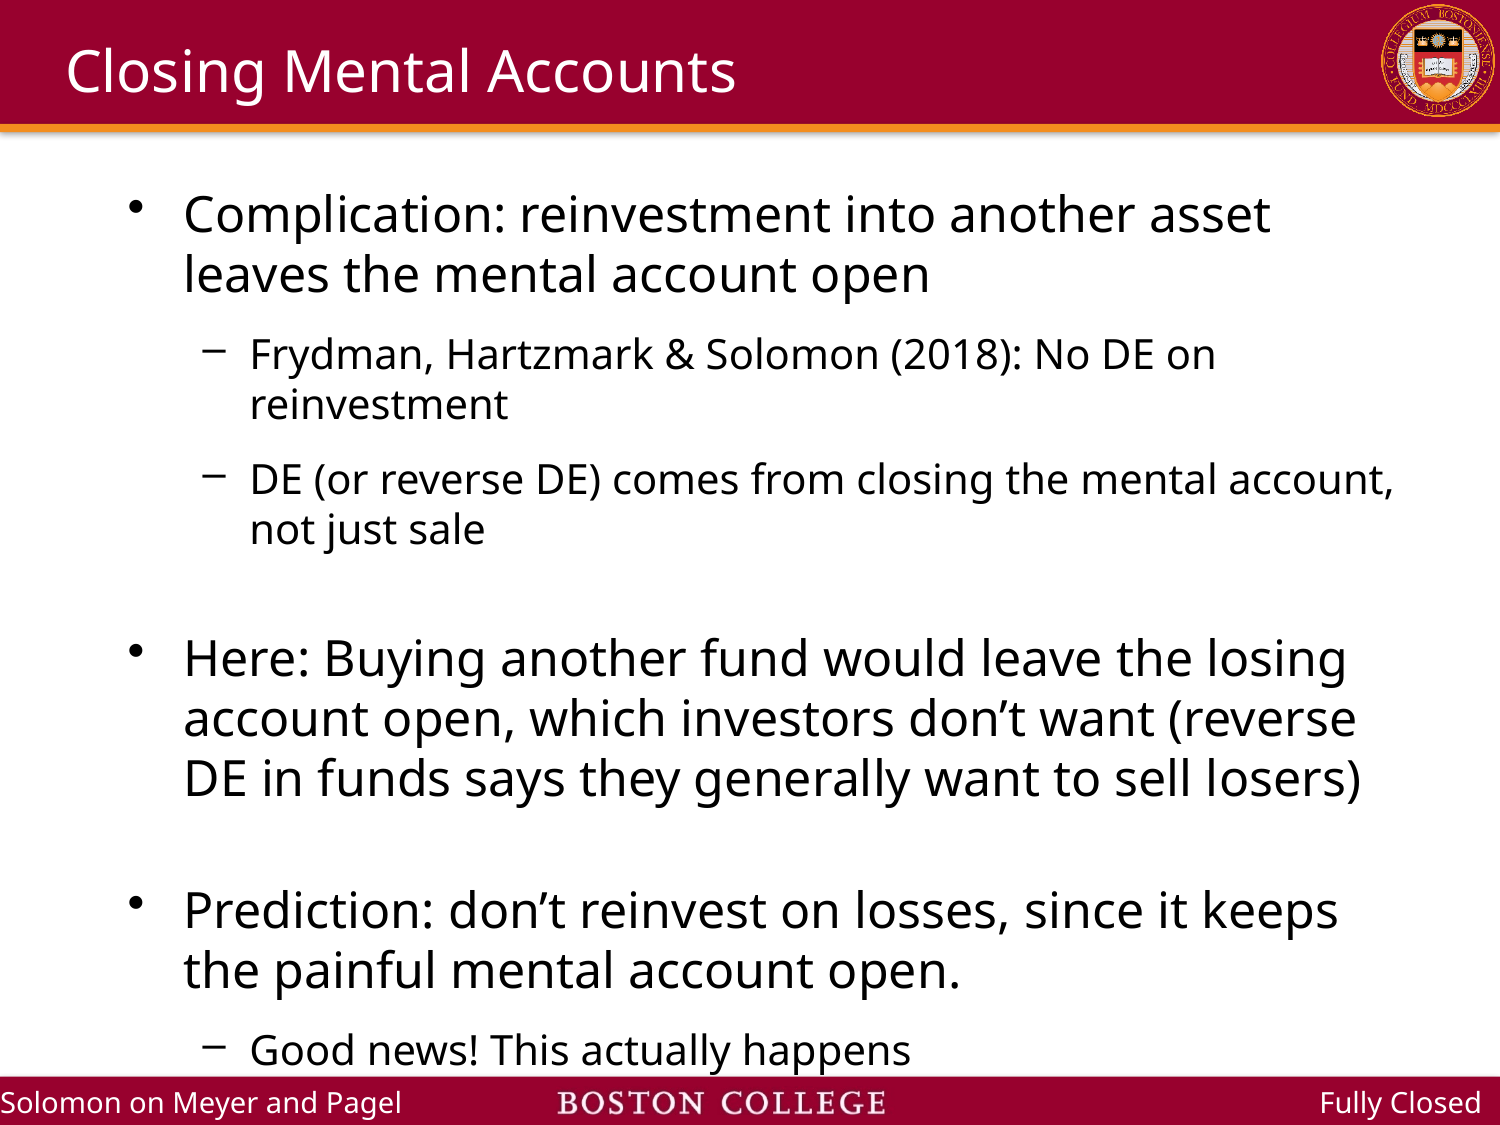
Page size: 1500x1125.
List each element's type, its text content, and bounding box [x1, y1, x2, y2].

list Complication: reinvestment into another asset leaves the mental account open Frydman, Hartzmark & Solomon (2018): No DE on reinvestment DE (or reverse DE) comes from closing the mental account, not just sale Here: Buying another fund would leave the losing account open, which investors don’t want (reverse DE in funds says they generally want to sell losers) Prediction: don’t reinvest on losses, since it keeps the painful mental account open. Good news! This actually happens [112, 174, 1413, 1001]
title Closing Mental Accounts [49, 24, 1388, 113]
picture [1381, 4, 1495, 117]
picture [553, 1086, 897, 1115]
